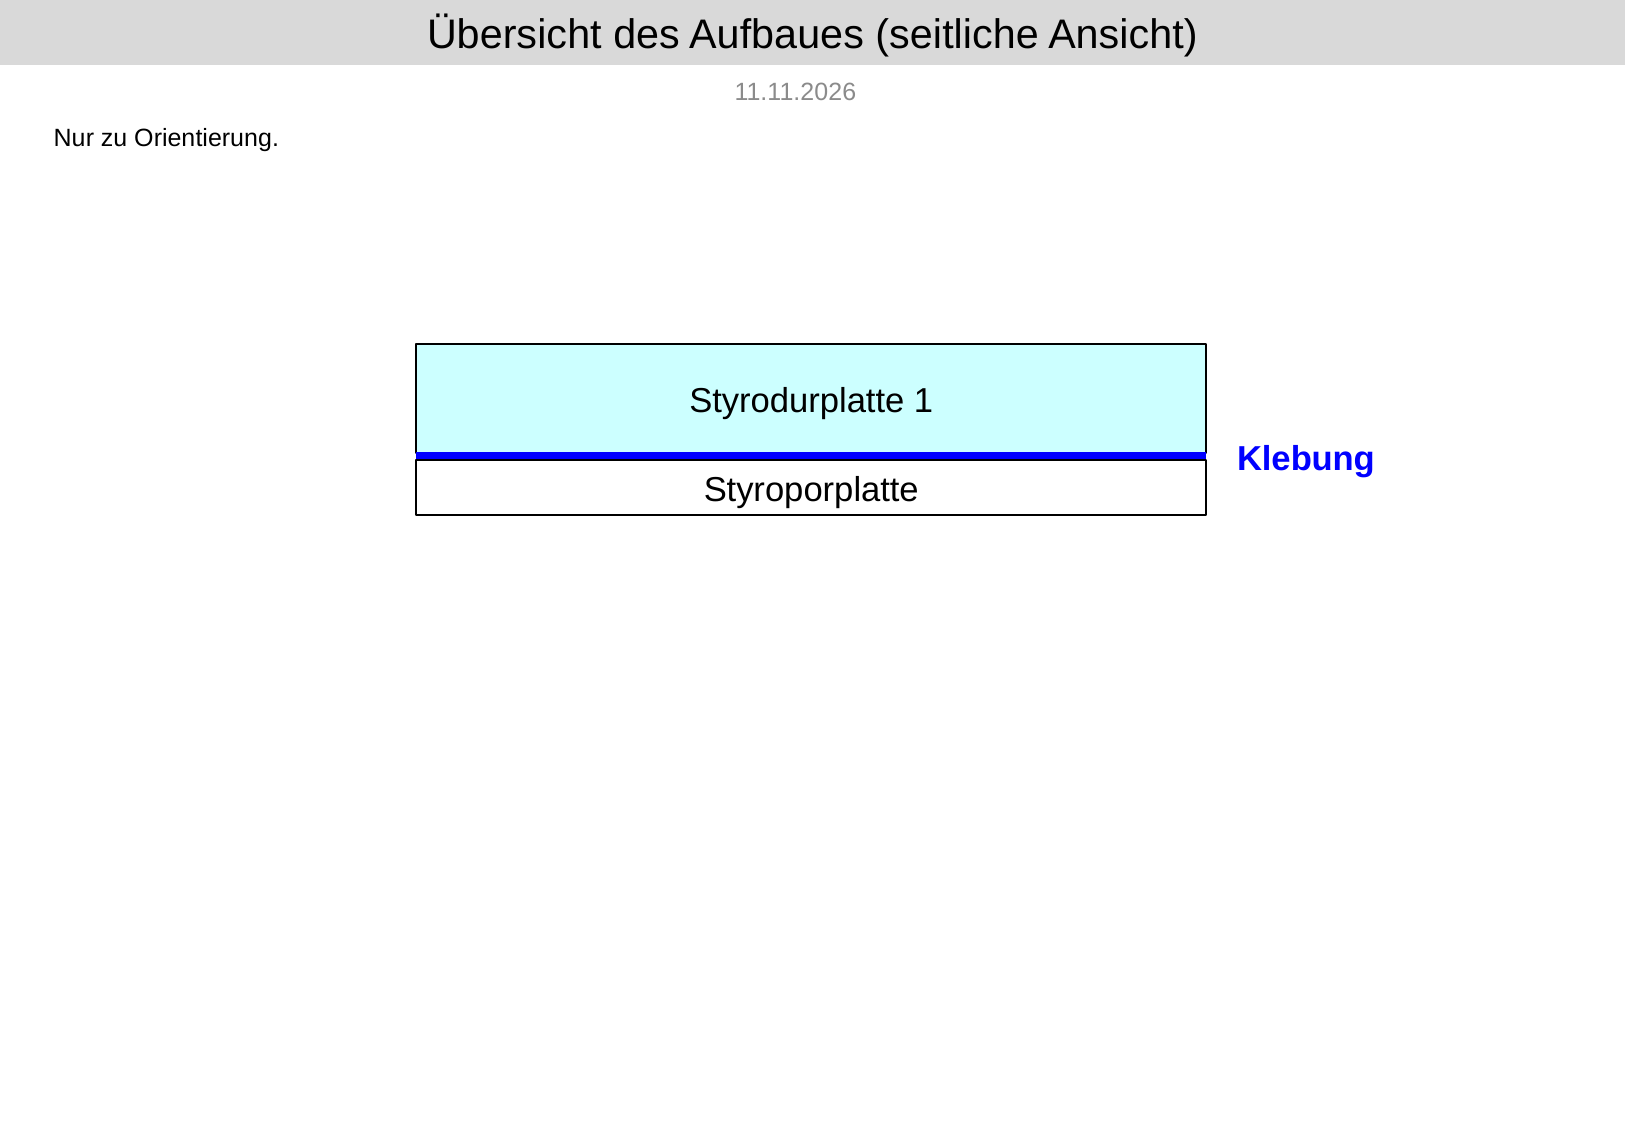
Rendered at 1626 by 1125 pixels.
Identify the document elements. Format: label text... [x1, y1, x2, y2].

text_box Styroporplatte [414, 458, 1209, 517]
list Nur zu Orientierung. [38, 113, 1587, 197]
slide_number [719, 68, 910, 113]
text_box Klebung [1222, 428, 1390, 485]
text_box Styrodurplatte 1 [414, 342, 1209, 455]
title Übersicht des Aufbaues (seitliche Ansicht) [0, 0, 1625, 65]
